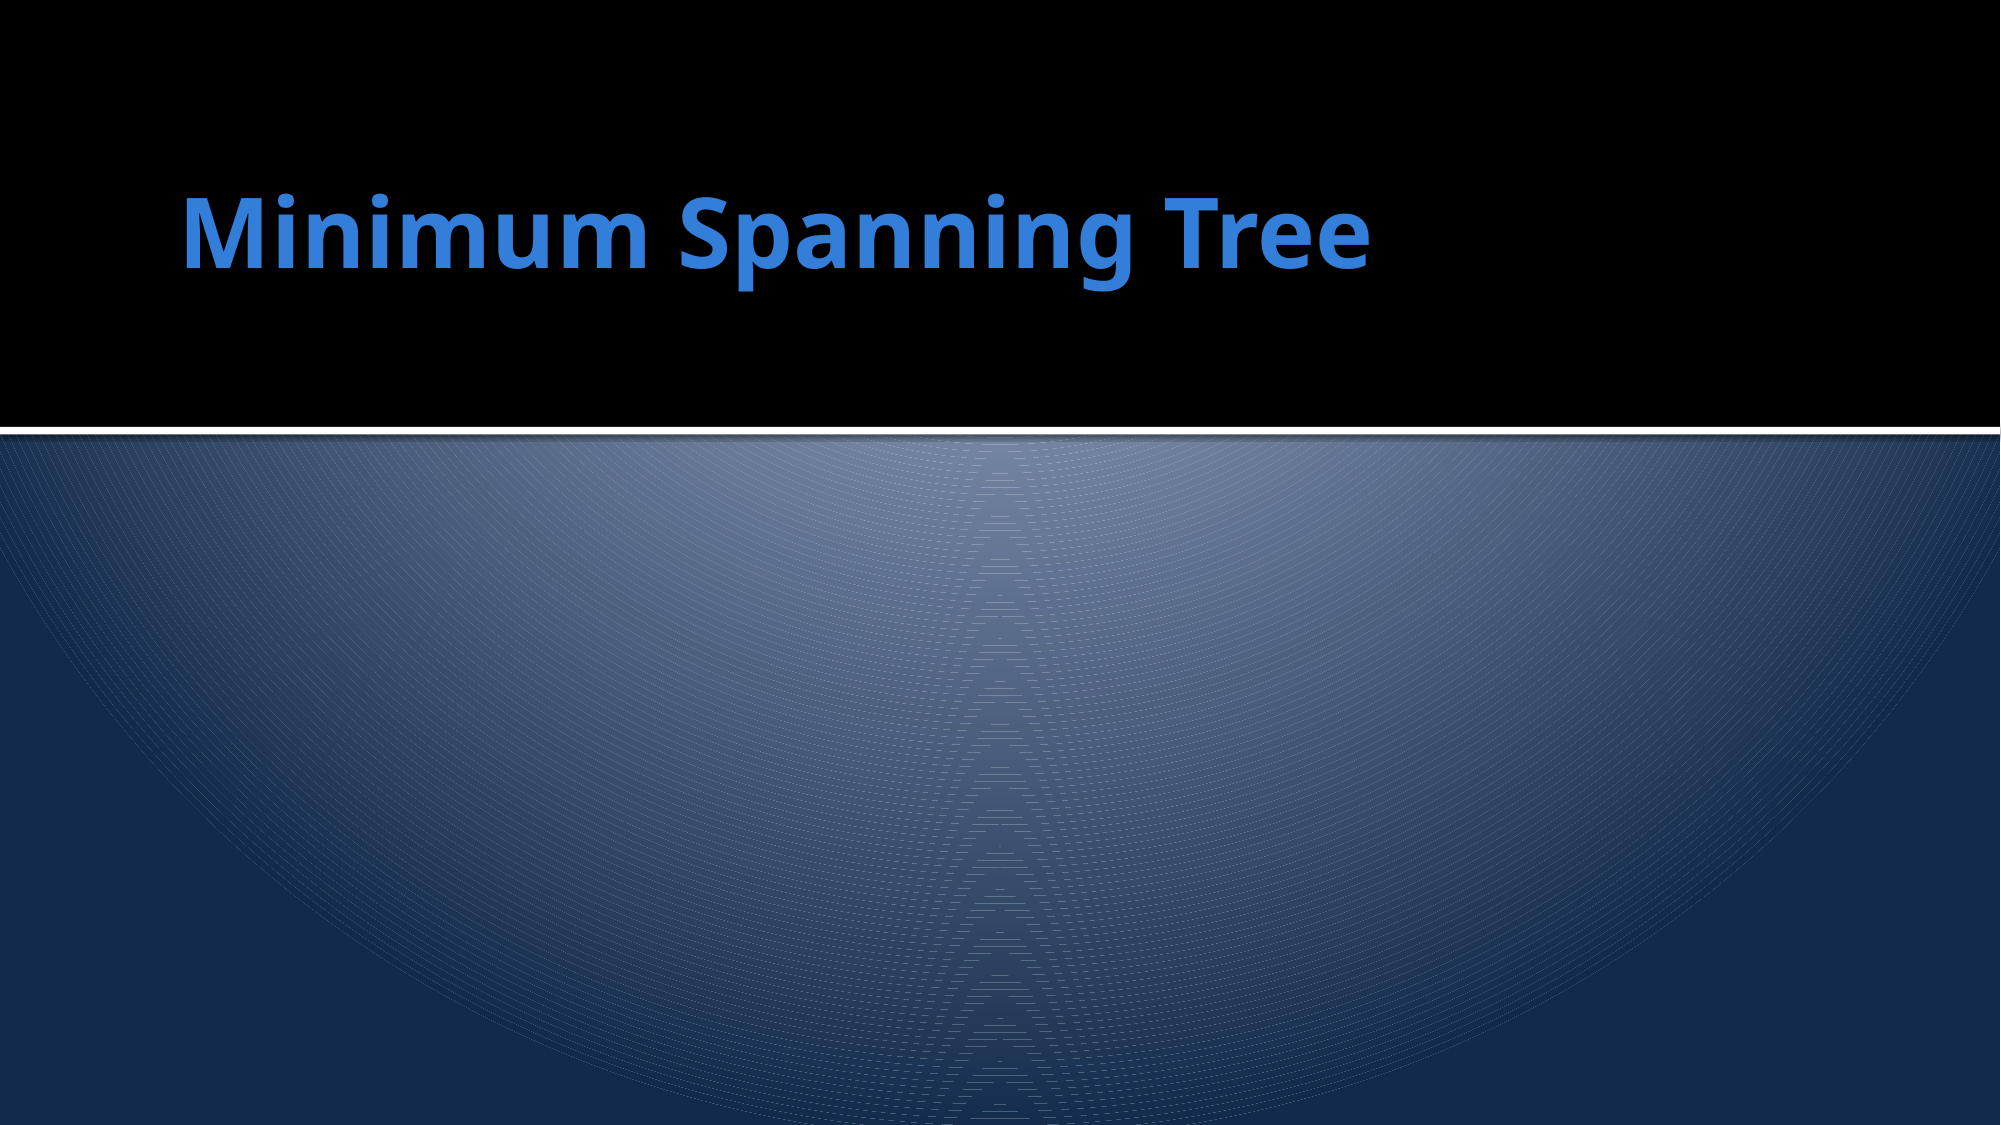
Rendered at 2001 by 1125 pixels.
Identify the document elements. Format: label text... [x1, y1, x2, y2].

title Minimum Spanning Tree [163, 19, 1917, 288]
